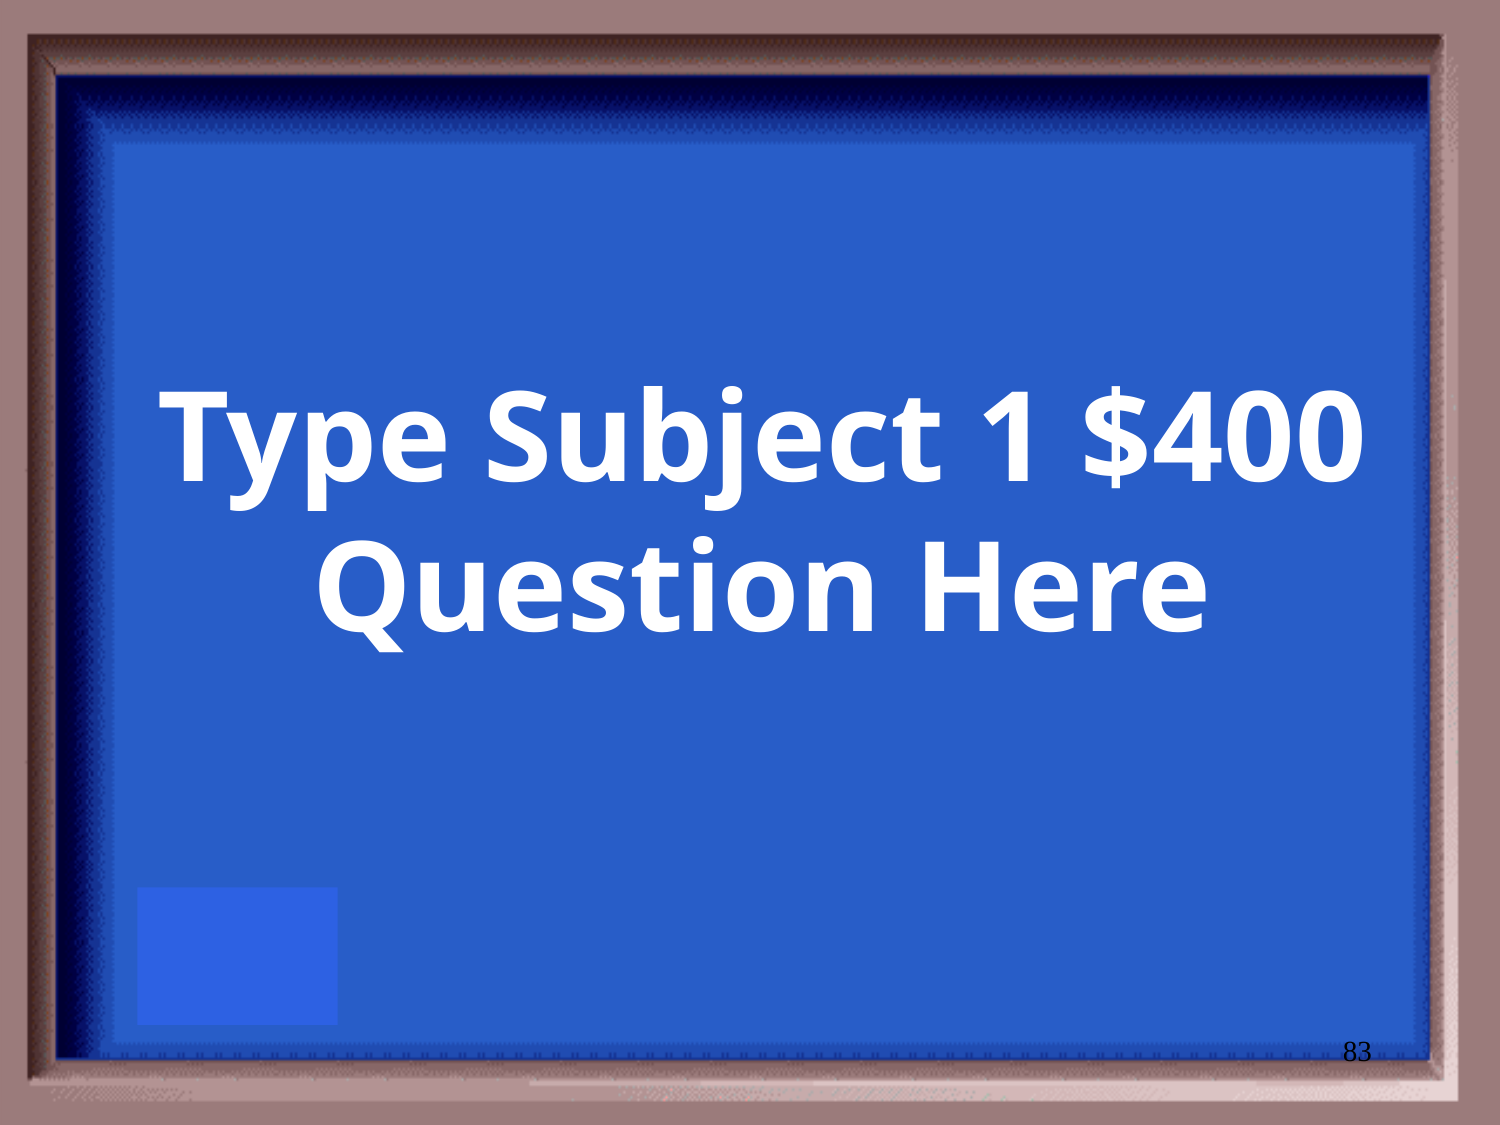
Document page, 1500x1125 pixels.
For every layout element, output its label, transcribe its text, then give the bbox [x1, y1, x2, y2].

title Type Subject 1 $400 Question Here [125, 249, 1400, 763]
slide_number 83 [1074, 1025, 1388, 1100]
picture [0, 0, 1500, 1125]
text_box [137, 887, 338, 1025]
